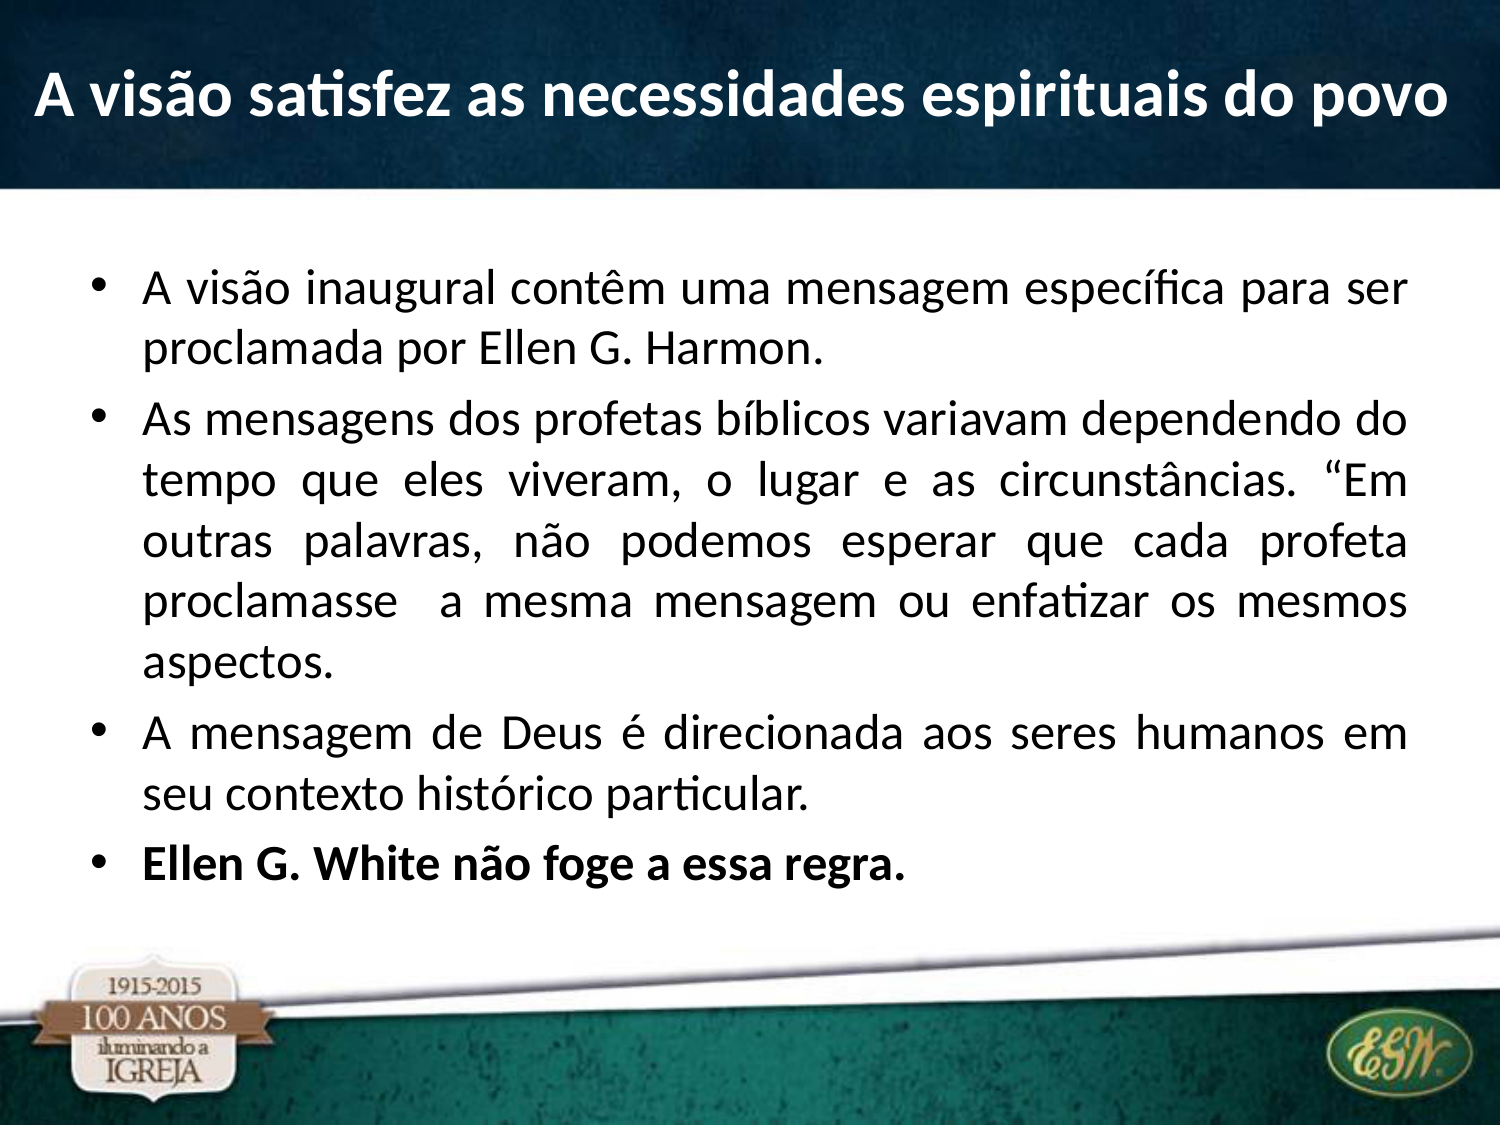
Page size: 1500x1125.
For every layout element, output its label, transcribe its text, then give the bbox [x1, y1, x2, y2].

picture [0, 197, 1500, 1125]
title A visão satisfez as necessidades espirituais do povo [0, 0, 1500, 197]
list A visão inaugural contêm uma mensagem específica para ser proclamada por Ellen G. Harmon. As mensagens dos profetas bíblicos variavam dependendo do tempo que eles viveram, o lugar e as circunstâncias. “Em outras palavras, não podemos esperar que cada profeta proclamasse a mesma mensagem ou enfatizar os mesmos aspectos. A mensagem de Deus é direcionada aos seres humanos em seu contexto histórico particular. Ellen G. White não foge a essa regra. [75, 243, 1425, 902]
